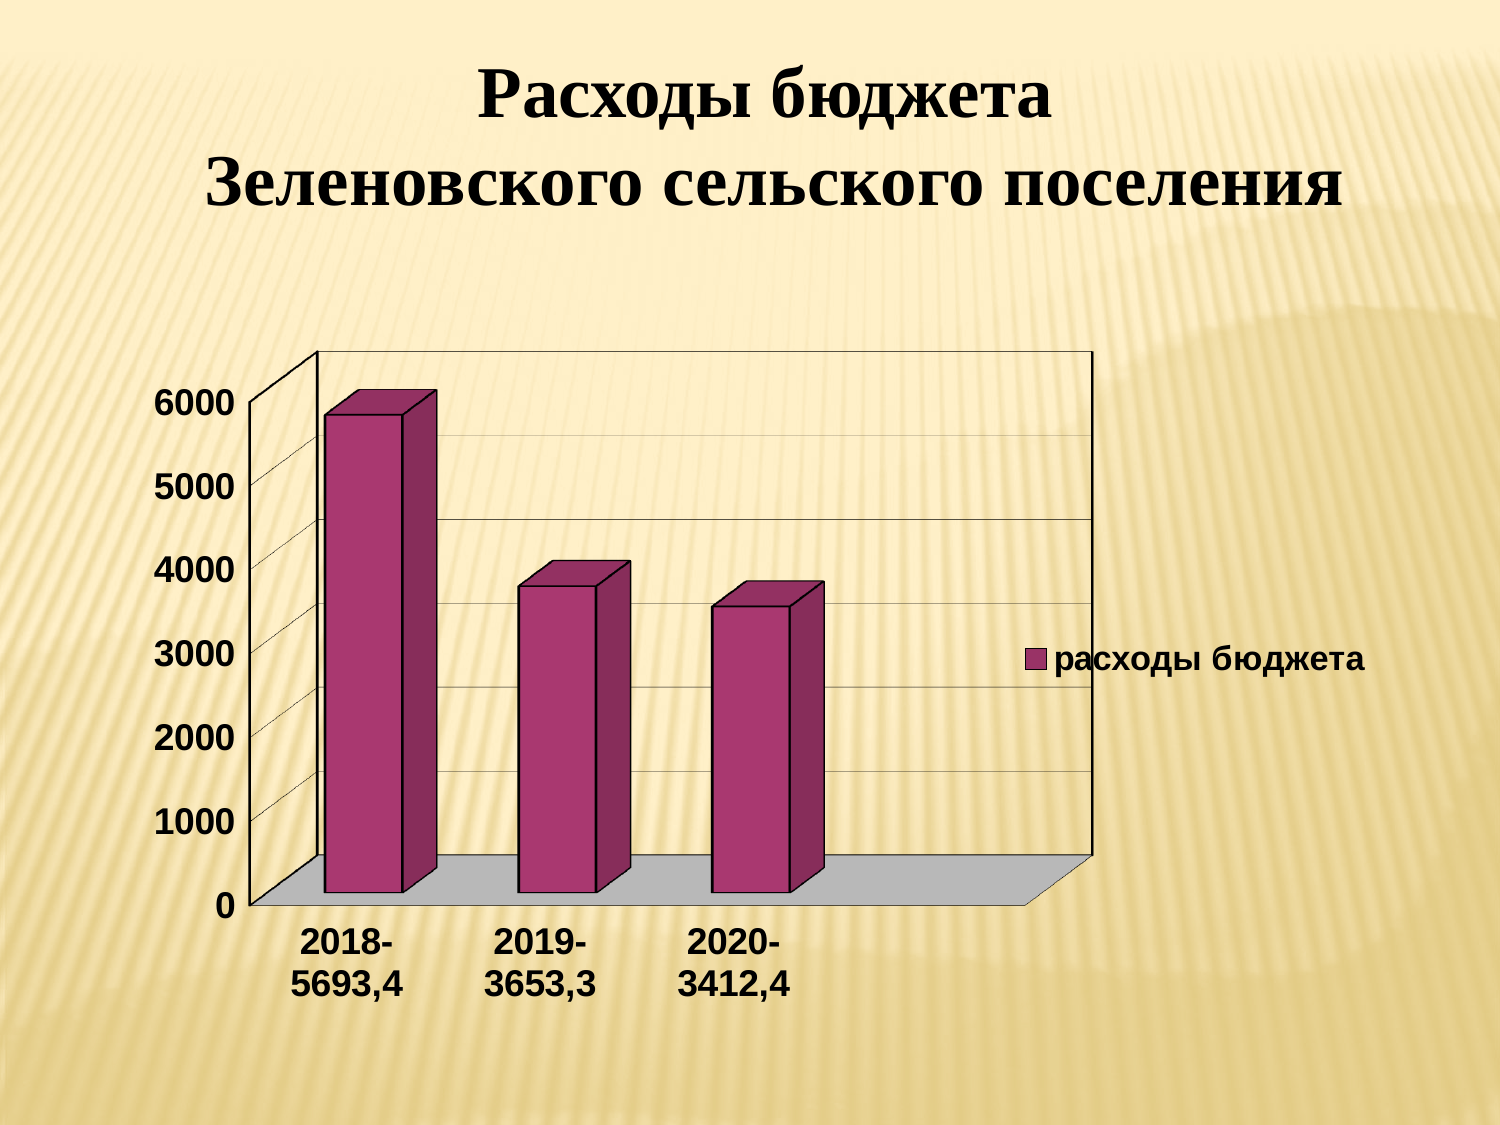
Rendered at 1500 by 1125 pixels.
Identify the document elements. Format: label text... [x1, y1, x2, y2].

text_box Расходы бюджета Зеленовского сельского поселения [99, 37, 1450, 225]
chart [87, 322, 1420, 1049]
